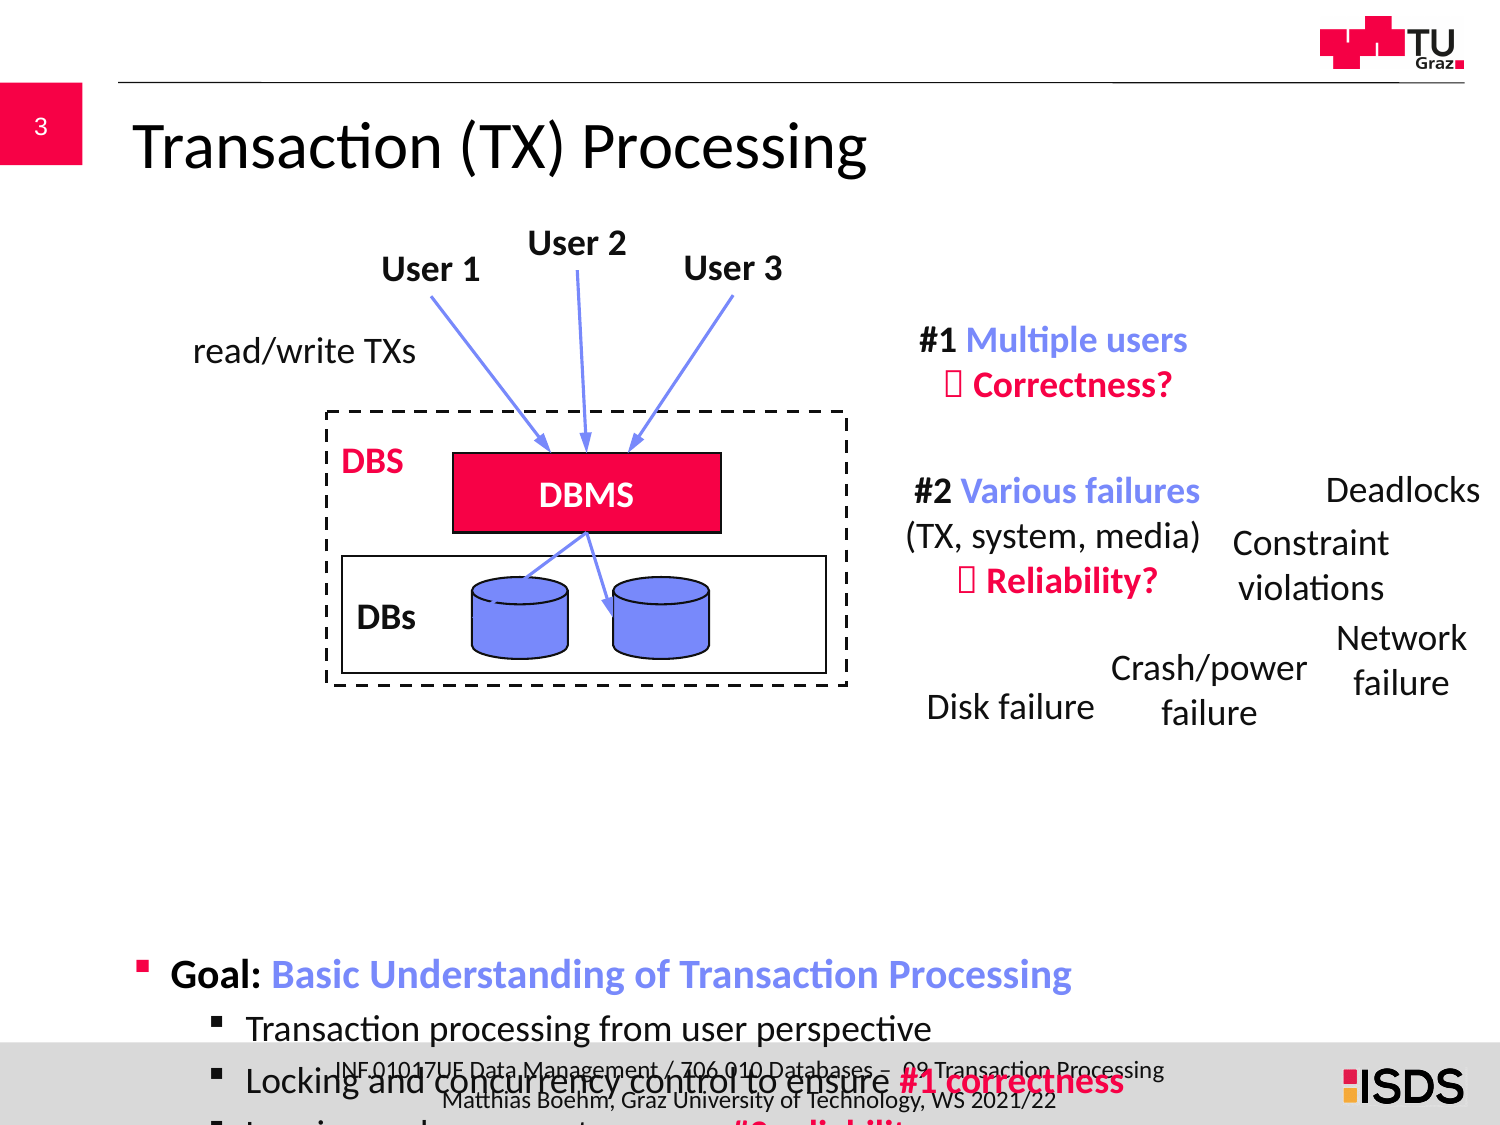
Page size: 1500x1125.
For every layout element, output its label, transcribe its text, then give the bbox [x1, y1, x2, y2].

text_box User 2 [488, 210, 667, 271]
list Goal: Basic Understanding of Transaction Processing Transaction processing from user perspective Locking and concurrency control to ensure #1 correctness Logging and recovery to ensure #2 reliability [118, 215, 1463, 1026]
text_box read/write TXs [143, 319, 431, 379]
text_box Constraint violations [1206, 510, 1417, 616]
text_box #1 Multiple users  Correctness? [855, 307, 1261, 412]
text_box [627, 296, 734, 454]
title Transaction (TX) Processing [118, 94, 1463, 215]
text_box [519, 532, 586, 578]
text_box Crash/power failure [1104, 635, 1315, 741]
text_box User 1 [341, 236, 521, 297]
text_box #2 Various failures (TX, system, media)  Reliability? [854, 458, 1261, 608]
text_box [431, 297, 552, 454]
text_box Deadlocks [1298, 457, 1500, 518]
picture [1320, 16, 1464, 69]
text_box Network failure [1306, 605, 1497, 711]
text_box DBS [326, 411, 847, 686]
text_box User 3 [644, 235, 823, 296]
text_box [577, 270, 587, 454]
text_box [586, 532, 662, 578]
text_box Disk failure [915, 674, 1104, 734]
picture [1339, 1065, 1468, 1107]
